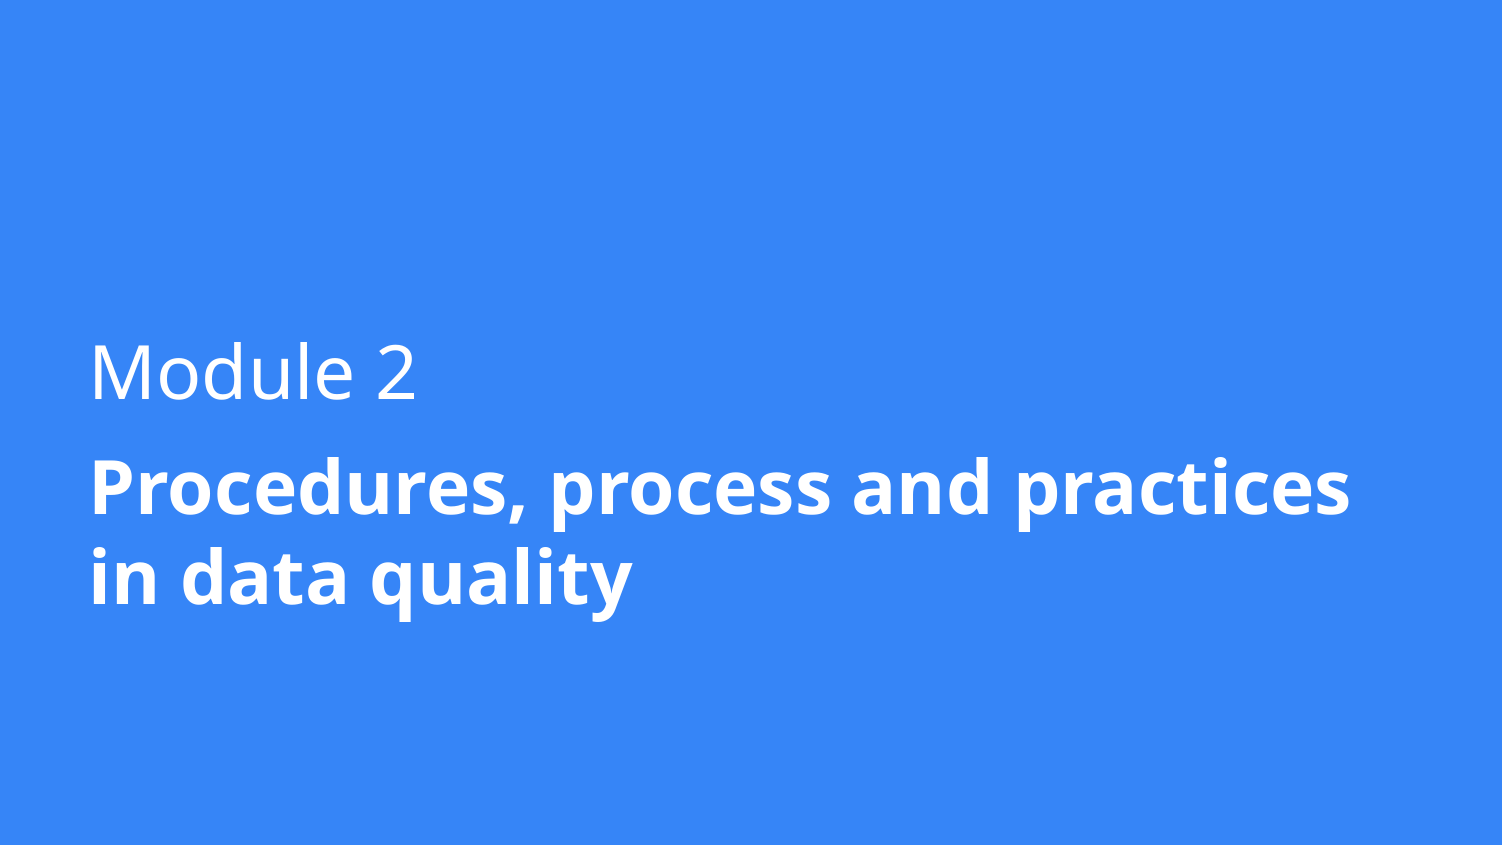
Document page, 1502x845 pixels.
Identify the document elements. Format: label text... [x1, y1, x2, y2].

text_box Module 2 Procedures, process and practices in data quality [0, 265, 1502, 667]
